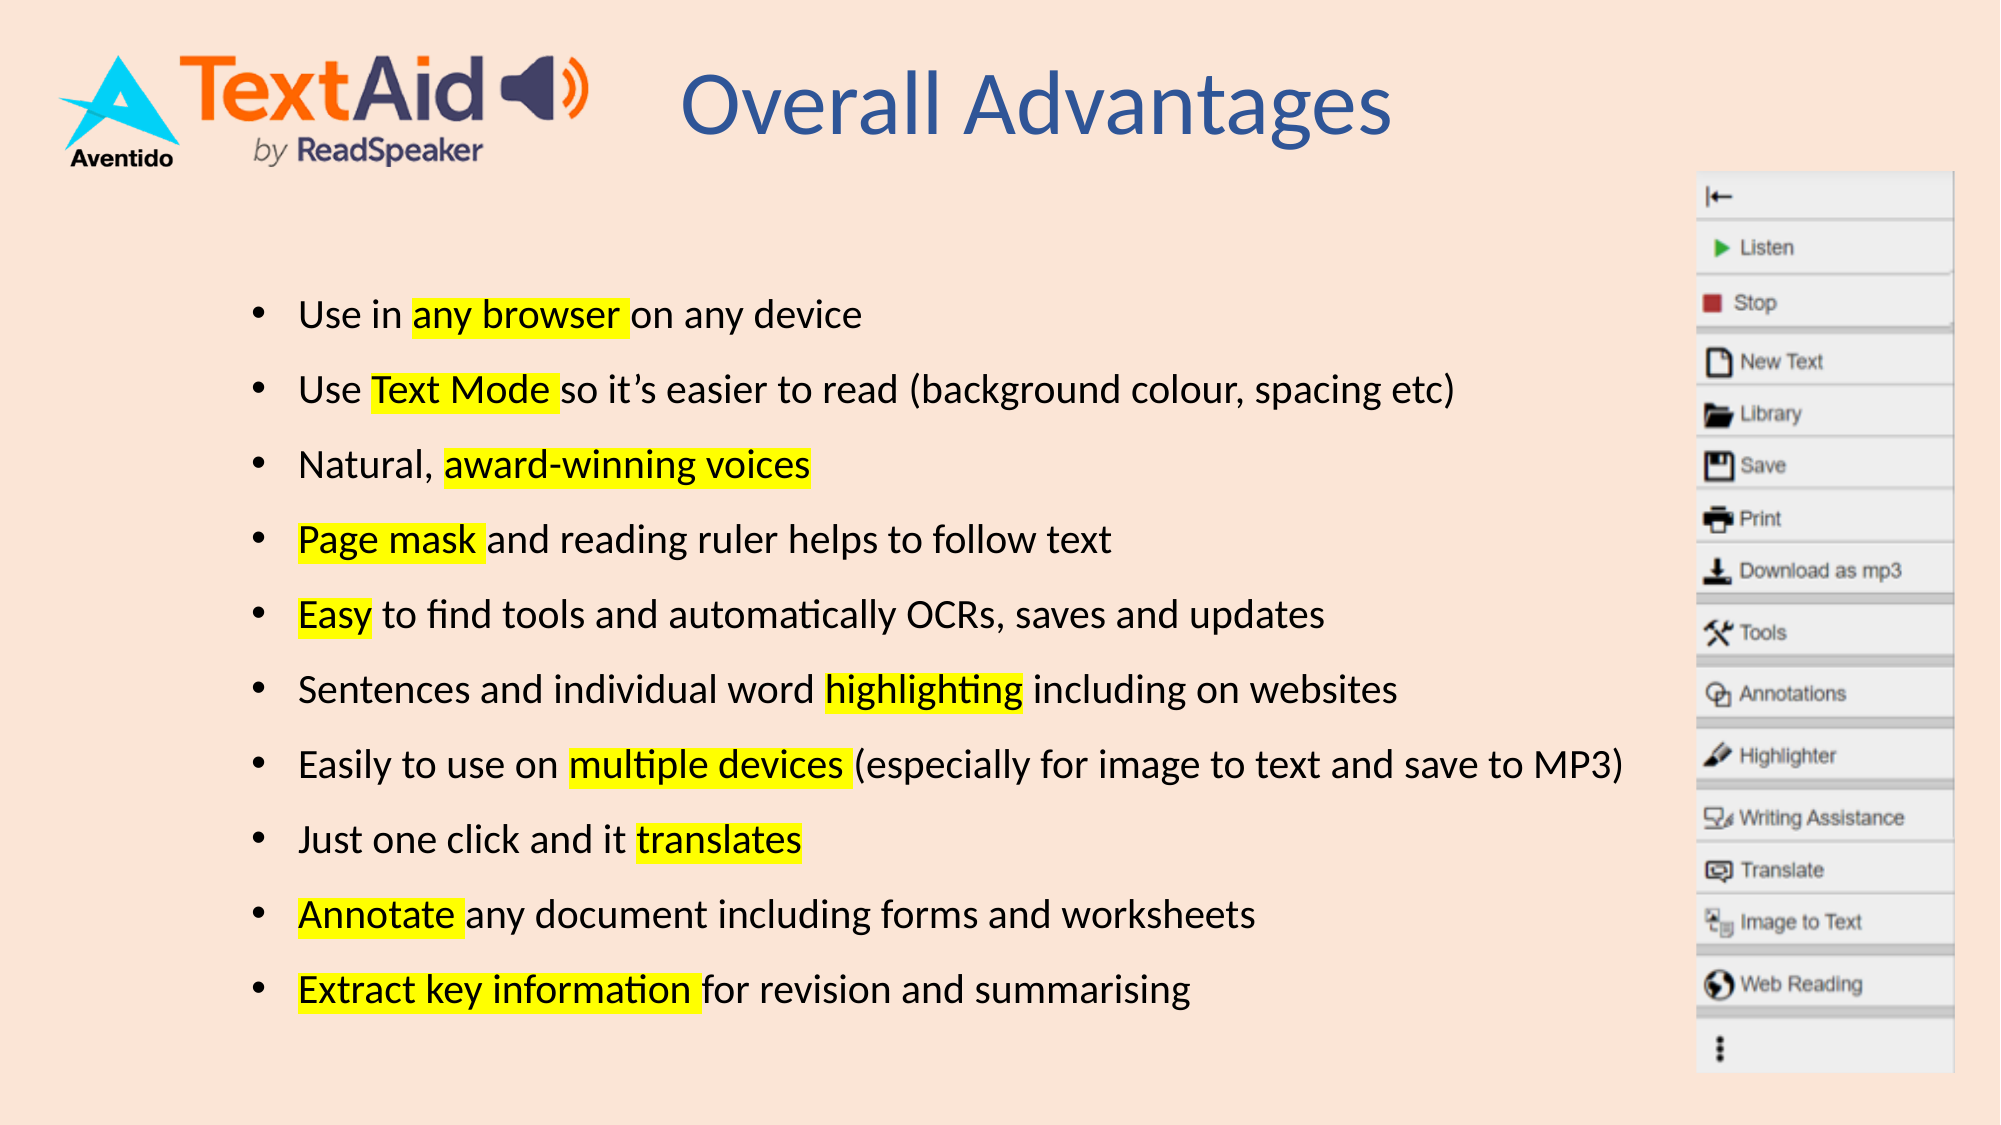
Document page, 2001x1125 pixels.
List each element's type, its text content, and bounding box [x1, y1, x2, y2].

text_box Use in any browser on any device Use Text Mode so it’s easier to read (background colour, spacing etc) Natural, award-winning voices Page mask and reading ruler helps to follow text Easy to find tools and automatically OCRs, saves and updates Sentences and individual word highlighting including on websites Easily to use on multiple devices (especially for image to text and save to MP3) Just one click and it translates Annotate any document including forms and worksheets Extract key information for revision and summarising [236, 254, 1677, 1065]
title Overall Advantages [665, 35, 1545, 239]
picture [1696, 171, 1956, 1074]
picture [44, 17, 598, 205]
